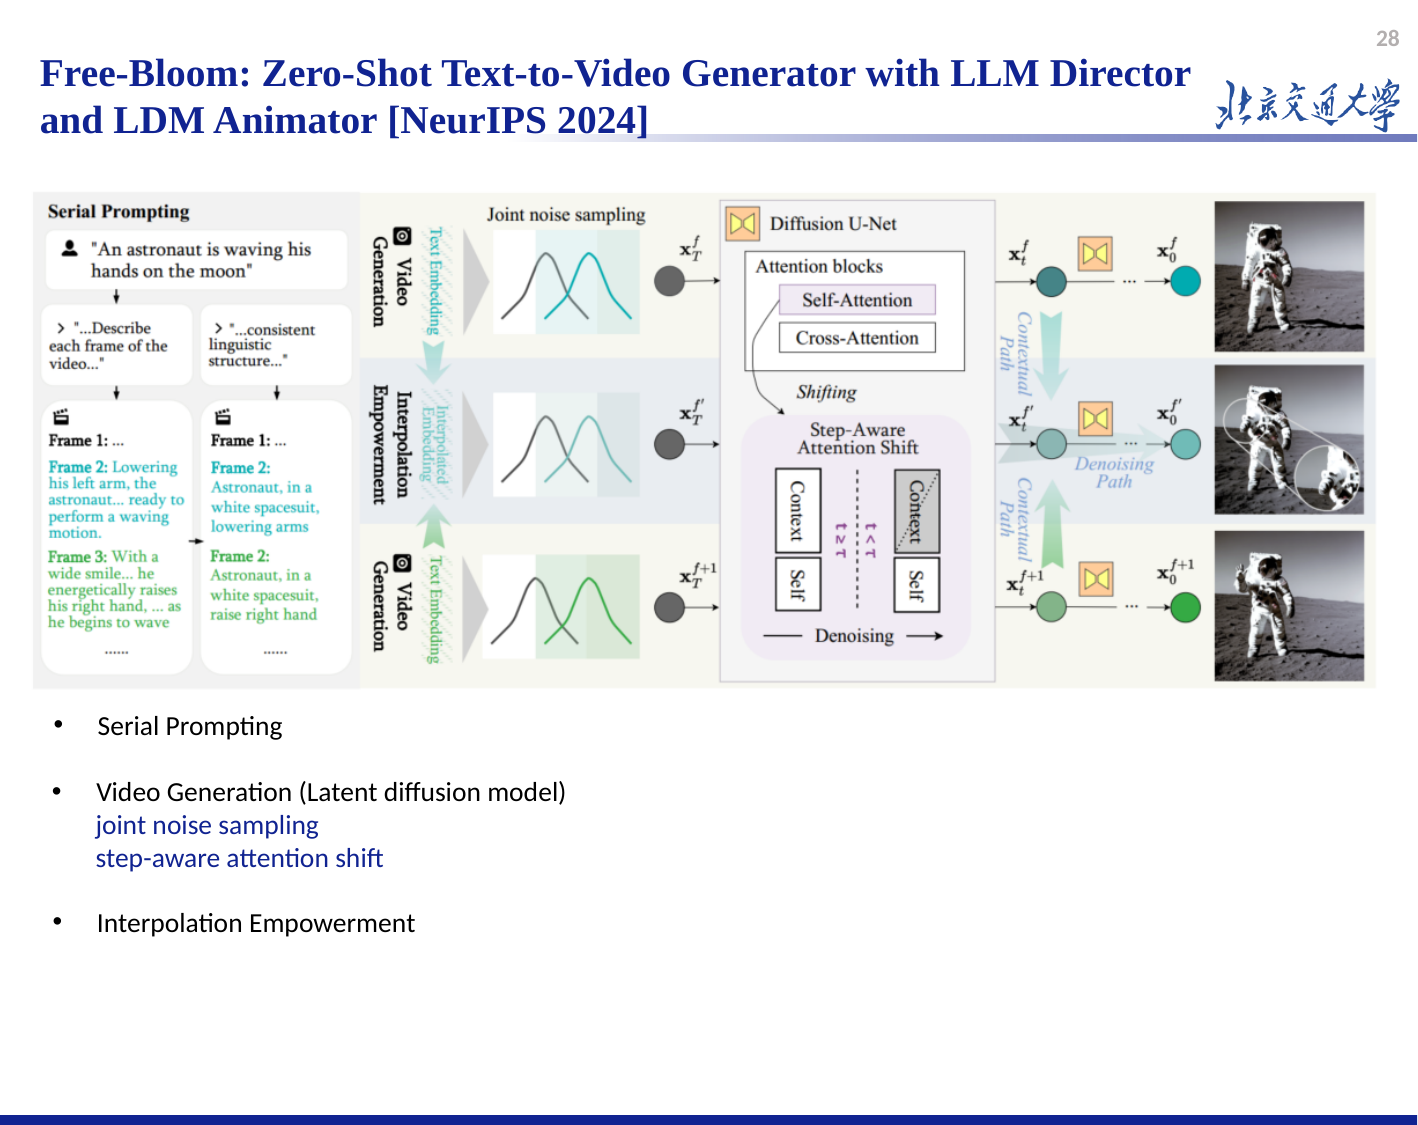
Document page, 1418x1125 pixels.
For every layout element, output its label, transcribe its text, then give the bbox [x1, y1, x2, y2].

text_box Free-Bloom: Zero-Shot Text-to-Video Generator with LLM Director and LDM Animator [NeurIPS 2024] [25, 39, 1211, 149]
picture [25, 178, 1379, 701]
text_box Serial Prompting [38, 701, 750, 748]
text_box Interpolation Empowerment [37, 897, 749, 945]
slide_number 27 [1347, 7, 1415, 67]
text_box Video Generation (Latent diffusion model) joint noise sampling step-aware attention shift [37, 766, 748, 881]
